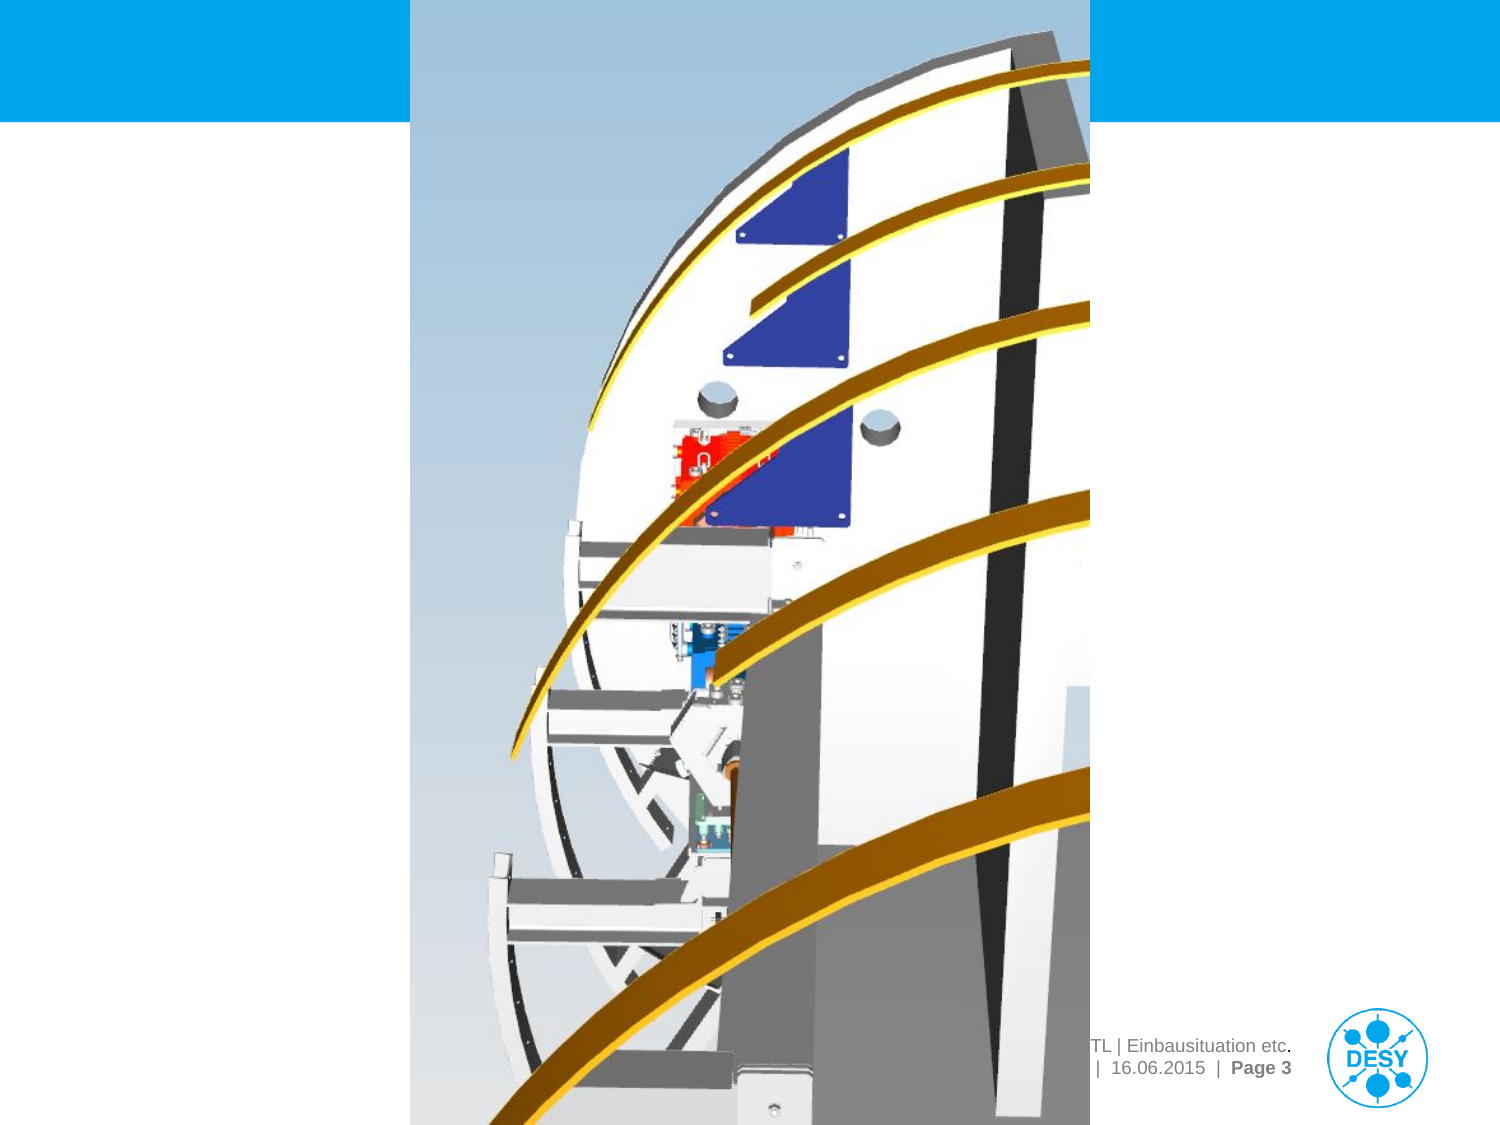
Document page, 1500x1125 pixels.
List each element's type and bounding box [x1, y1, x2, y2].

picture [1327, 1068, 1365, 1108]
picture [1327, 1008, 1368, 1049]
picture [1391, 1071, 1428, 1108]
picture [1330, 1011, 1426, 1106]
picture [409, 0, 1091, 1125]
picture [1387, 1008, 1428, 1046]
